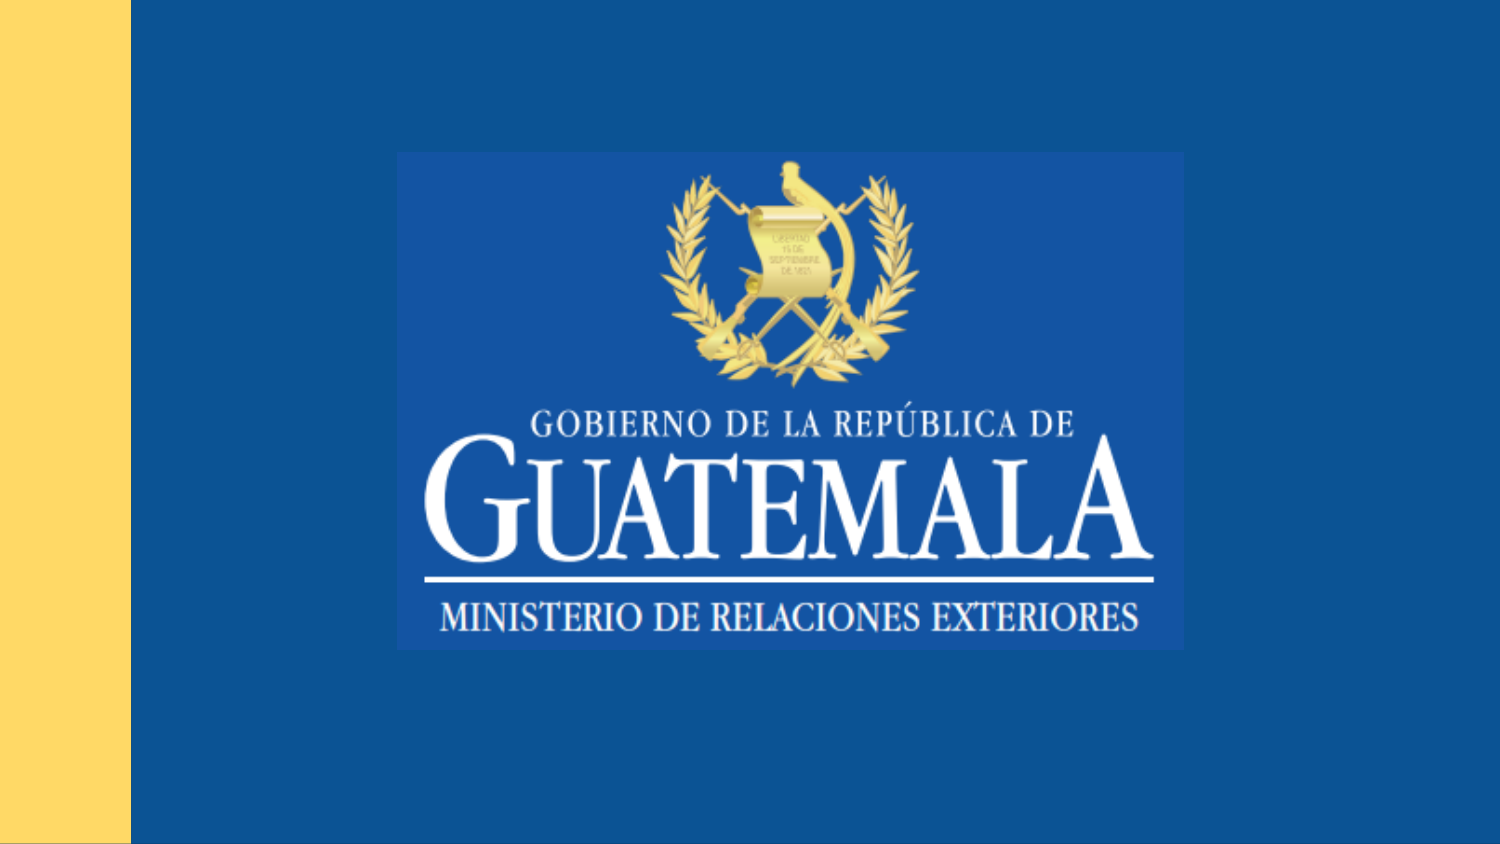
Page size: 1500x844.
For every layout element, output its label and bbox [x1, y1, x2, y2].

text_box [131, 0, 1500, 844]
text_box [0, 0, 131, 844]
picture [397, 152, 1184, 650]
